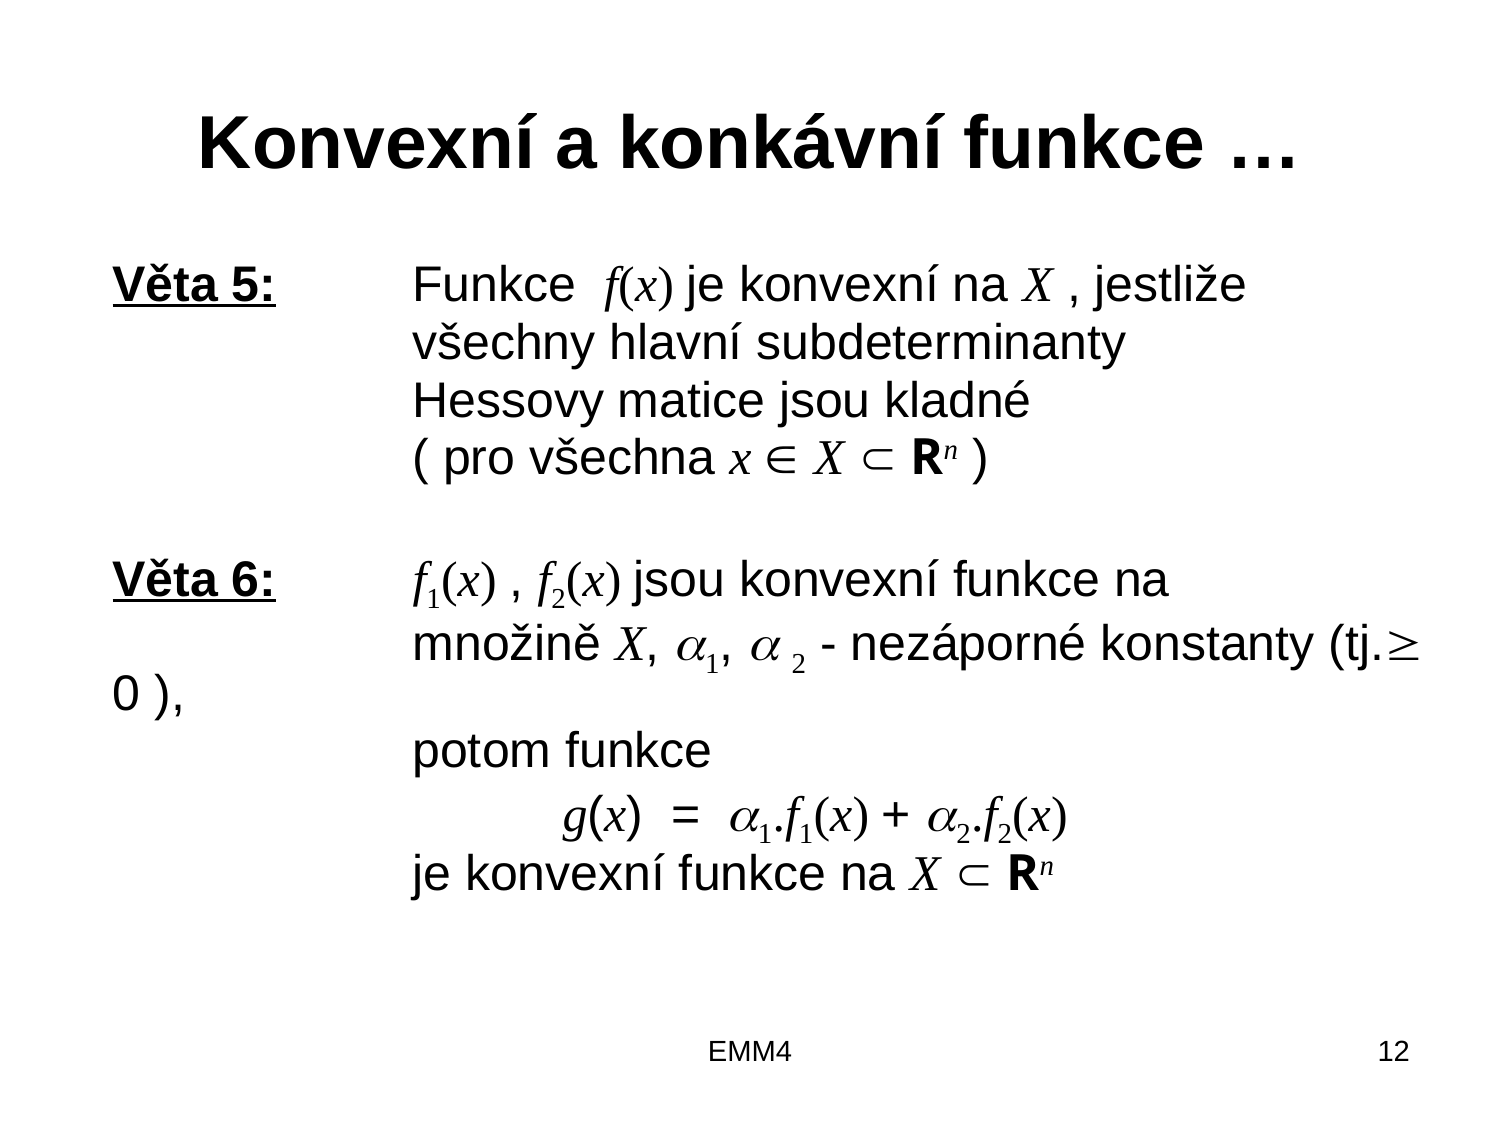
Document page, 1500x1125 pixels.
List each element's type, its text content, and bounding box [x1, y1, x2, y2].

title Konvexní a konkávní funkce … [75, 45, 1425, 233]
list Věta 5: Funkce f(x) je konvexní na X , jestliže všechny hlavní subdeterminanty Hessovy matice jsou kladné ( pro všechna x  X  Rn ) Věta 6: f1(x) , f2(x) jsou konvexní funkce na množině X, 1,  2 - nezáporné konstanty (tj. 0 ), potom funkce g(x) = 1.f1(x) + 2.f2(x) je konvexní funkce na X  Rn [41, 255, 1471, 998]
slide_number 12 [1074, 1024, 1426, 1103]
footer EMM4 [512, 1024, 988, 1103]
